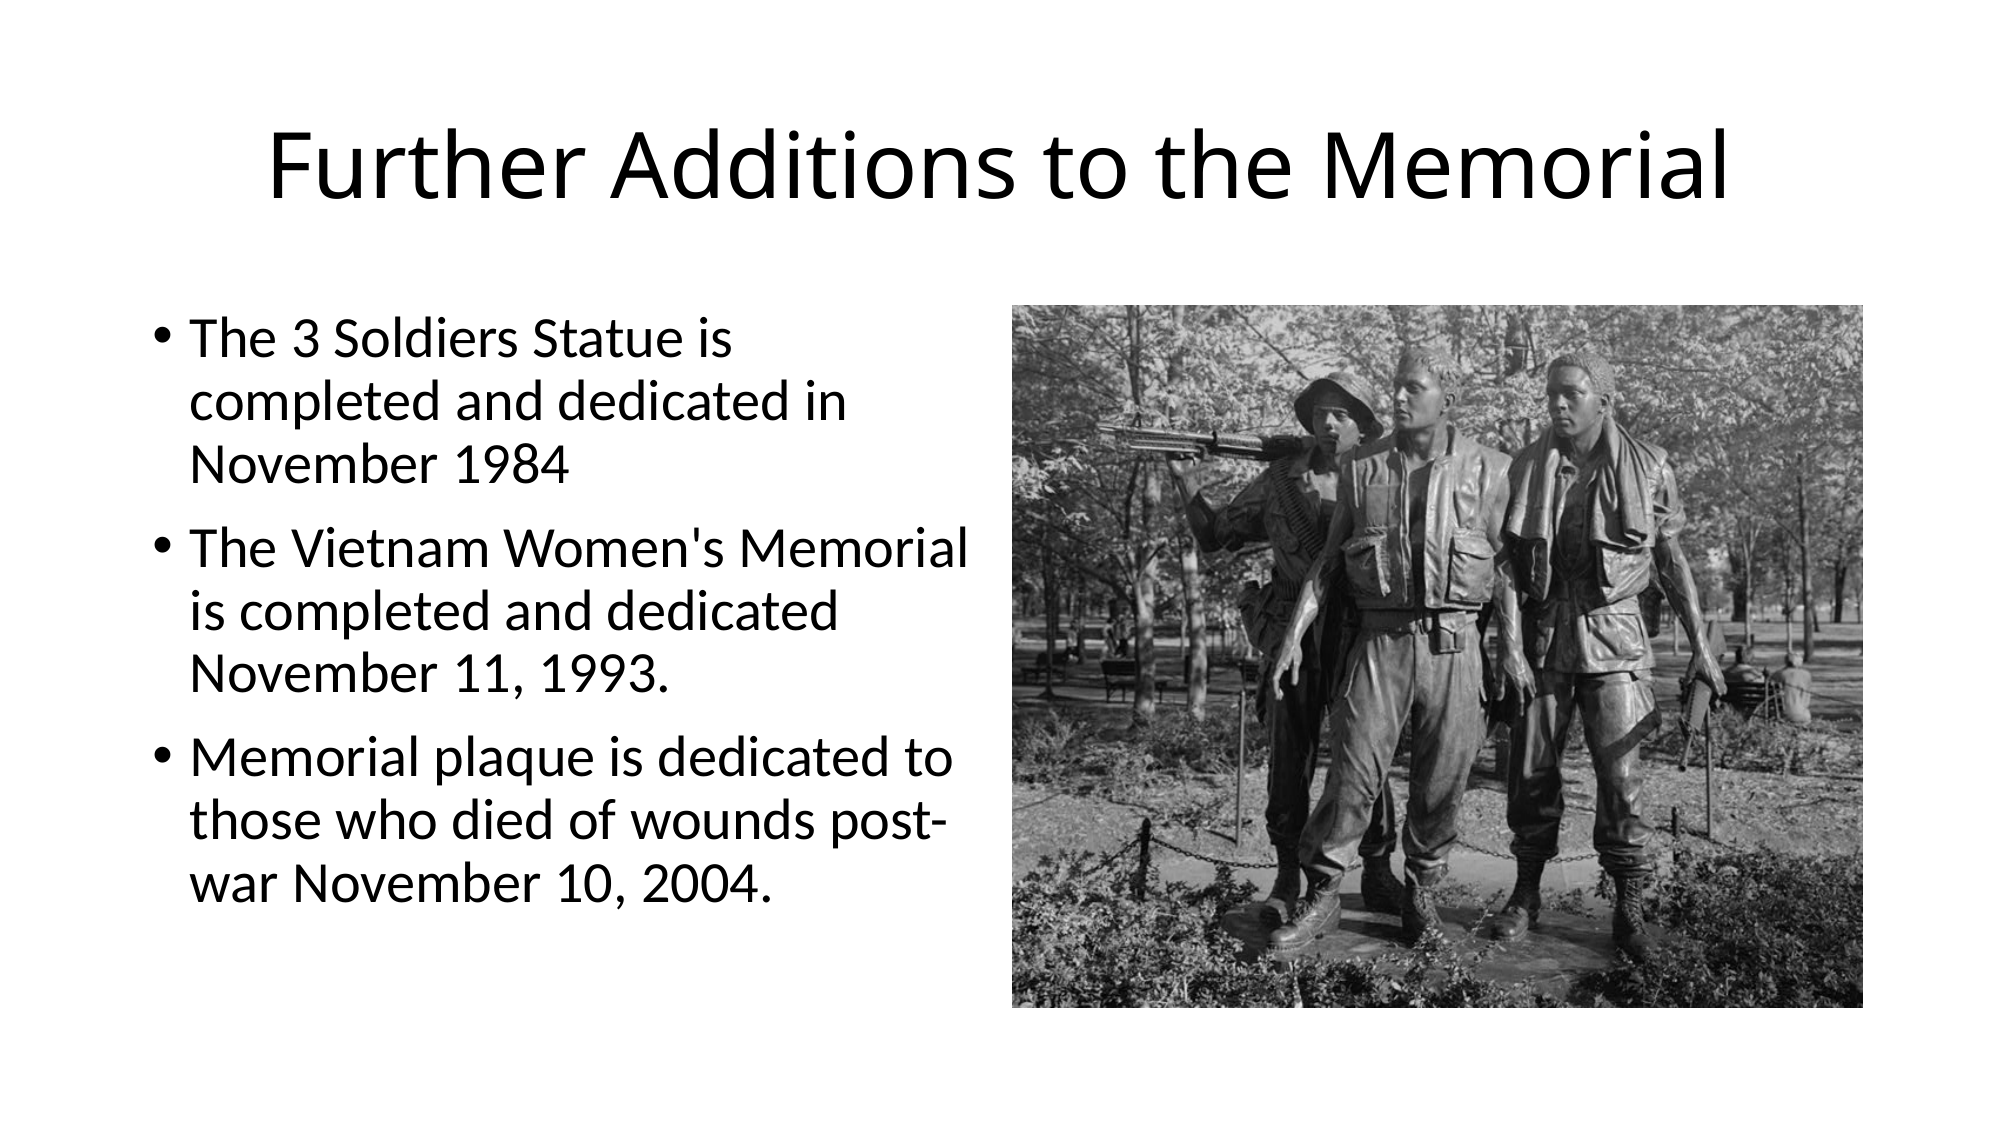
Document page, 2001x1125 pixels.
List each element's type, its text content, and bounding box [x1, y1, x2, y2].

list The 3 Soldiers Statue is completed and dedicated in November 1984 The Vietnam Women's Memorial is completed and dedicated November 11, 1993. Memorial plaque is dedicated to those who died of wounds post-war November 10, 2004. [137, 299, 988, 1014]
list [1012, 305, 1863, 1008]
title Further Additions to the Memorial [137, 59, 1863, 278]
